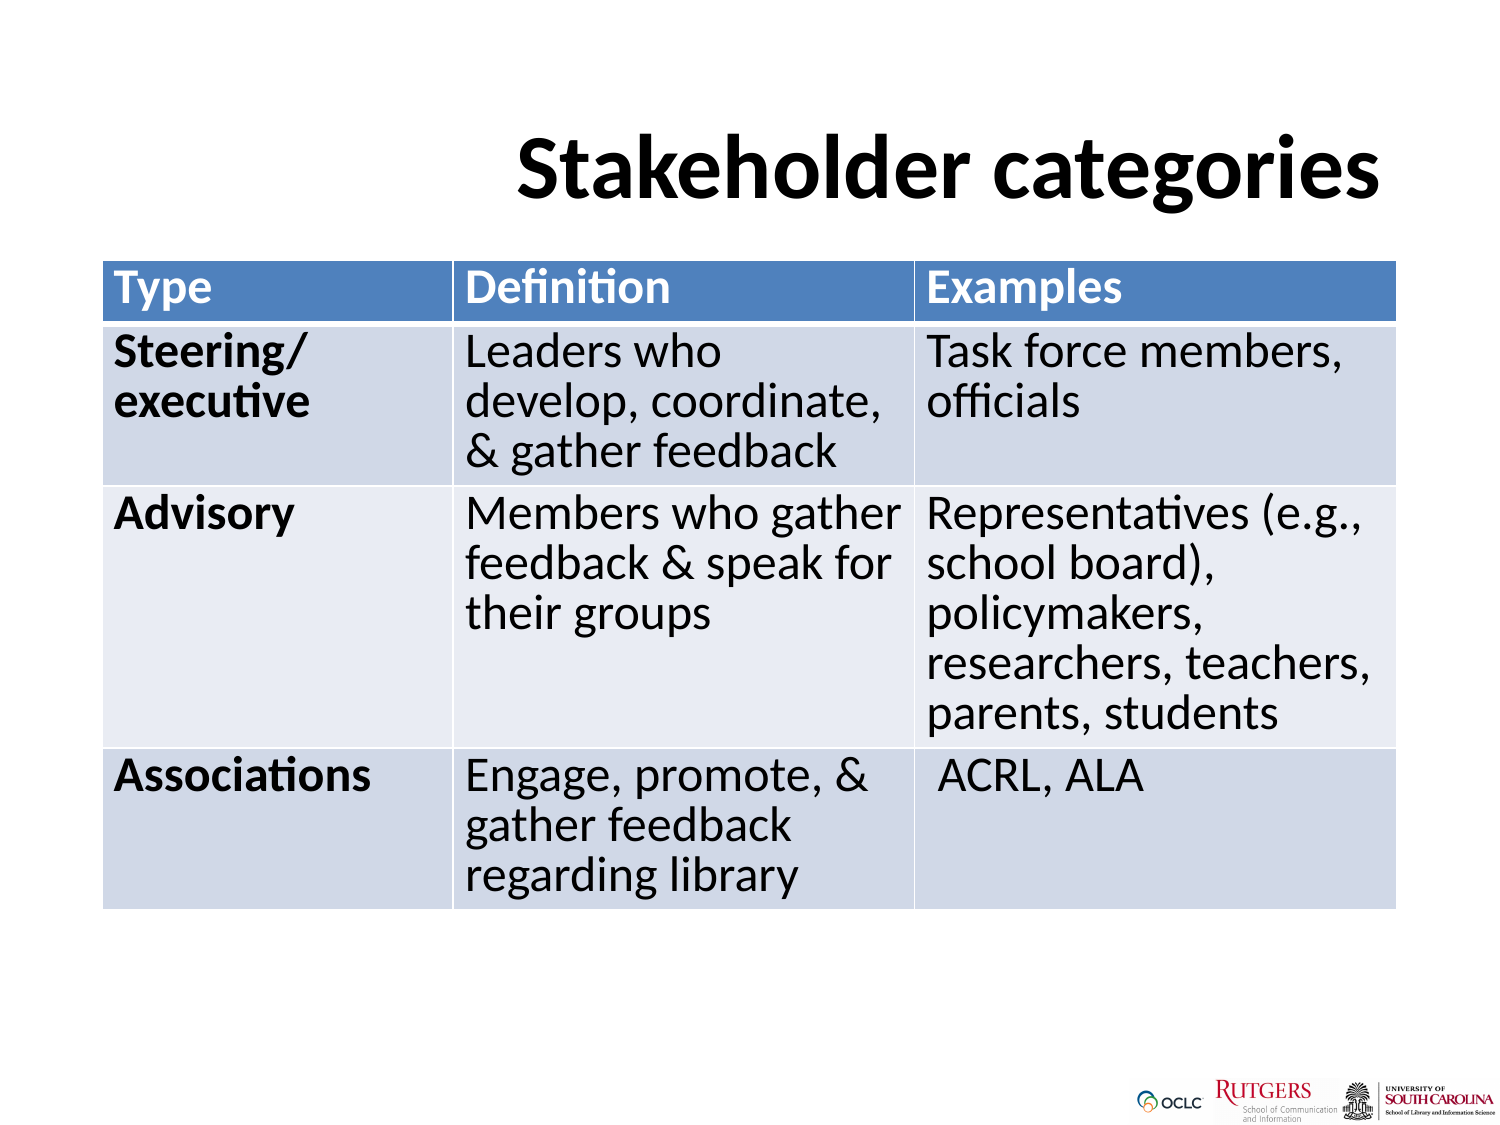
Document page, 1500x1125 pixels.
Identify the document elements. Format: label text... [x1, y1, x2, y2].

table_header Definition [454, 261, 914, 321]
table_cell Associations [103, 749, 452, 909]
table_header Type [103, 261, 452, 321]
table_cell Engage, promote, & gather feedback regarding library [454, 749, 914, 909]
table_cell Representatives (e.g., school board), policymakers, researchers, teachers, parents, students [915, 487, 1396, 747]
table_cell Members who gather feedback & speak for their groups [454, 487, 914, 747]
table_cell Leaders who develop, coordinate, & gather feedback [454, 327, 914, 485]
table_cell Steering/ executive [103, 327, 452, 485]
table_cell ACRL, ALA [915, 749, 1396, 909]
title Stakeholder categories [103, 59, 1397, 259]
picture [1129, 1078, 1500, 1125]
table_cell Advisory [103, 487, 452, 747]
table_header Examples [915, 261, 1396, 321]
table_cell Task force members, officials [915, 327, 1396, 485]
